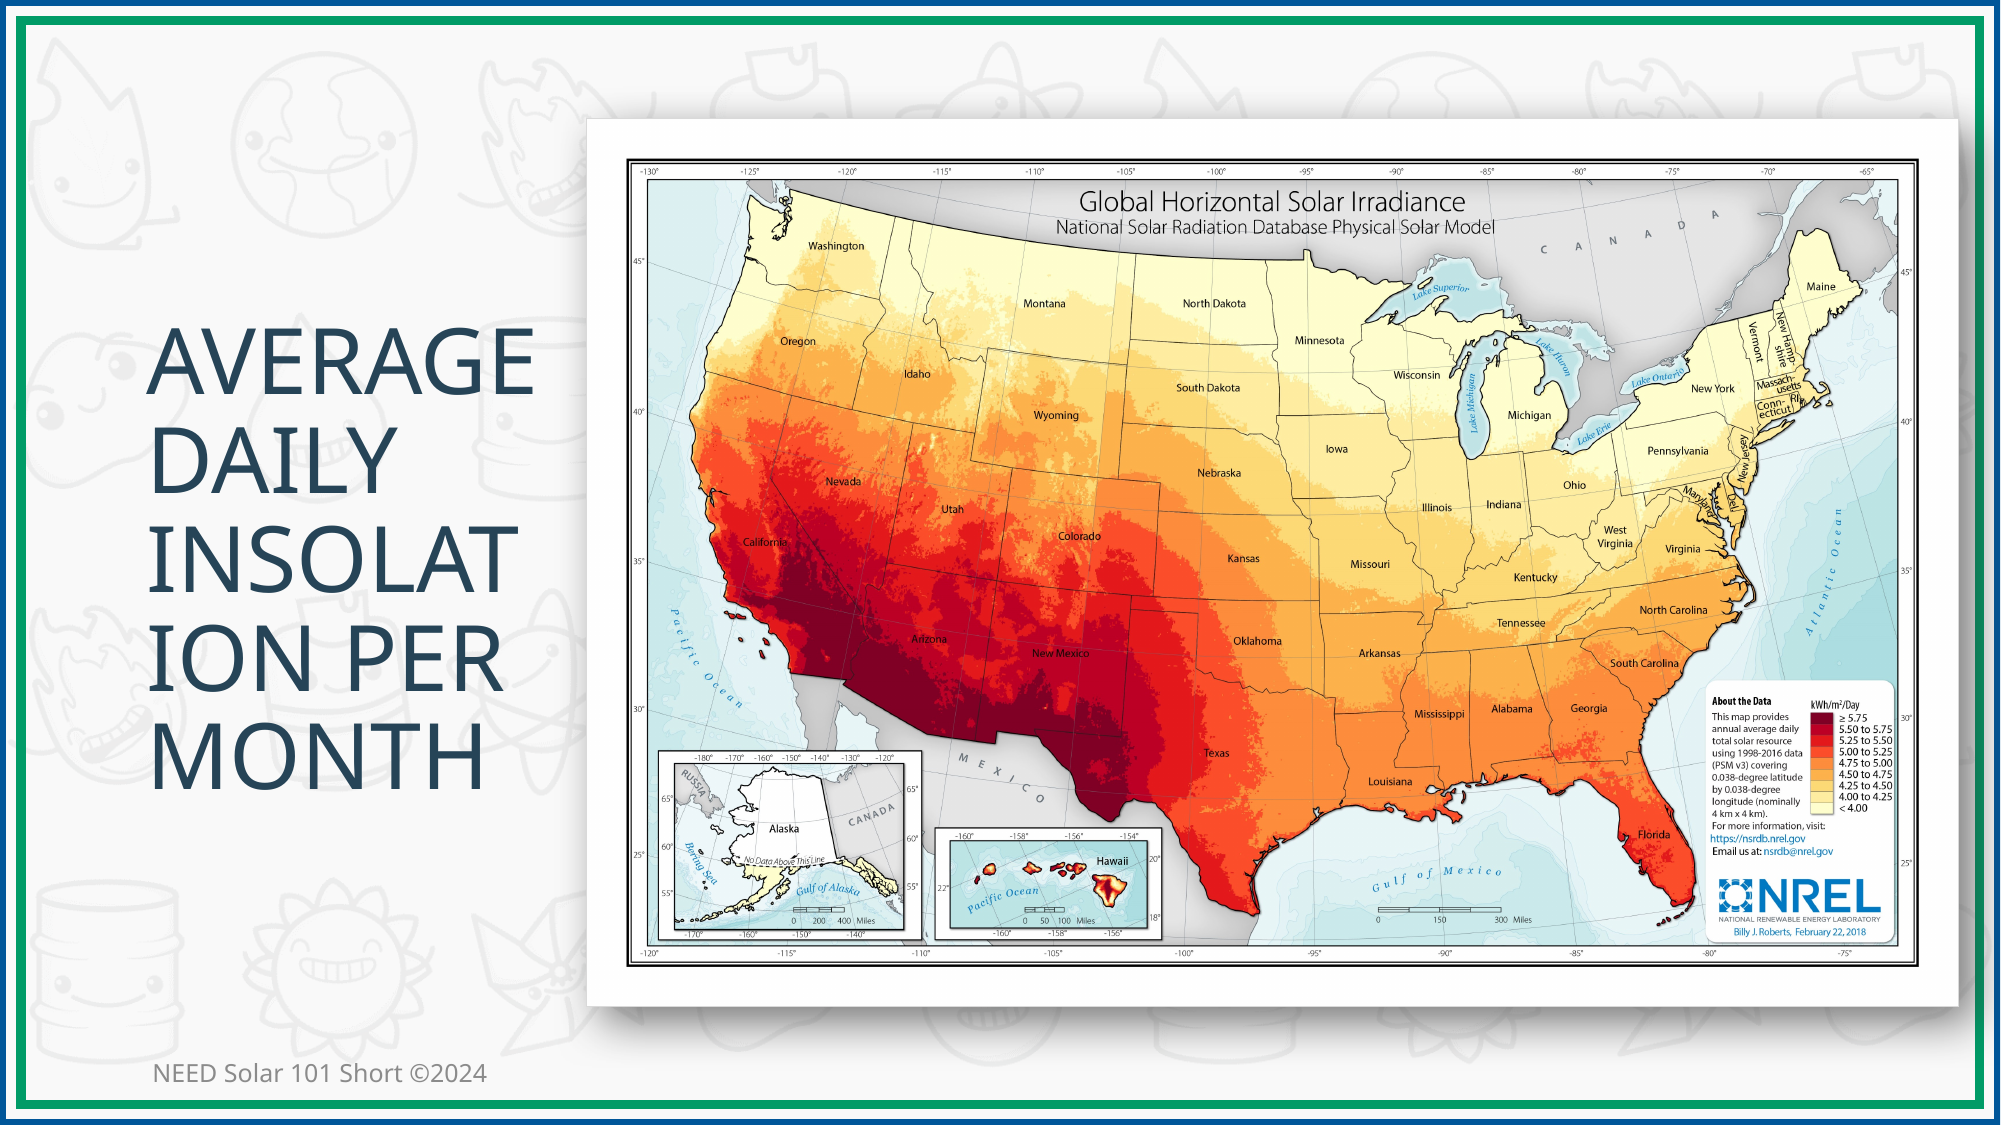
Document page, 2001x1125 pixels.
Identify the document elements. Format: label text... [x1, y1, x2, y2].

footer NEED Solar 101 Short ©2024 [137, 1044, 1156, 1105]
title Average Daily Insolation Per Month [131, 52, 562, 1073]
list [586, 118, 1959, 1007]
